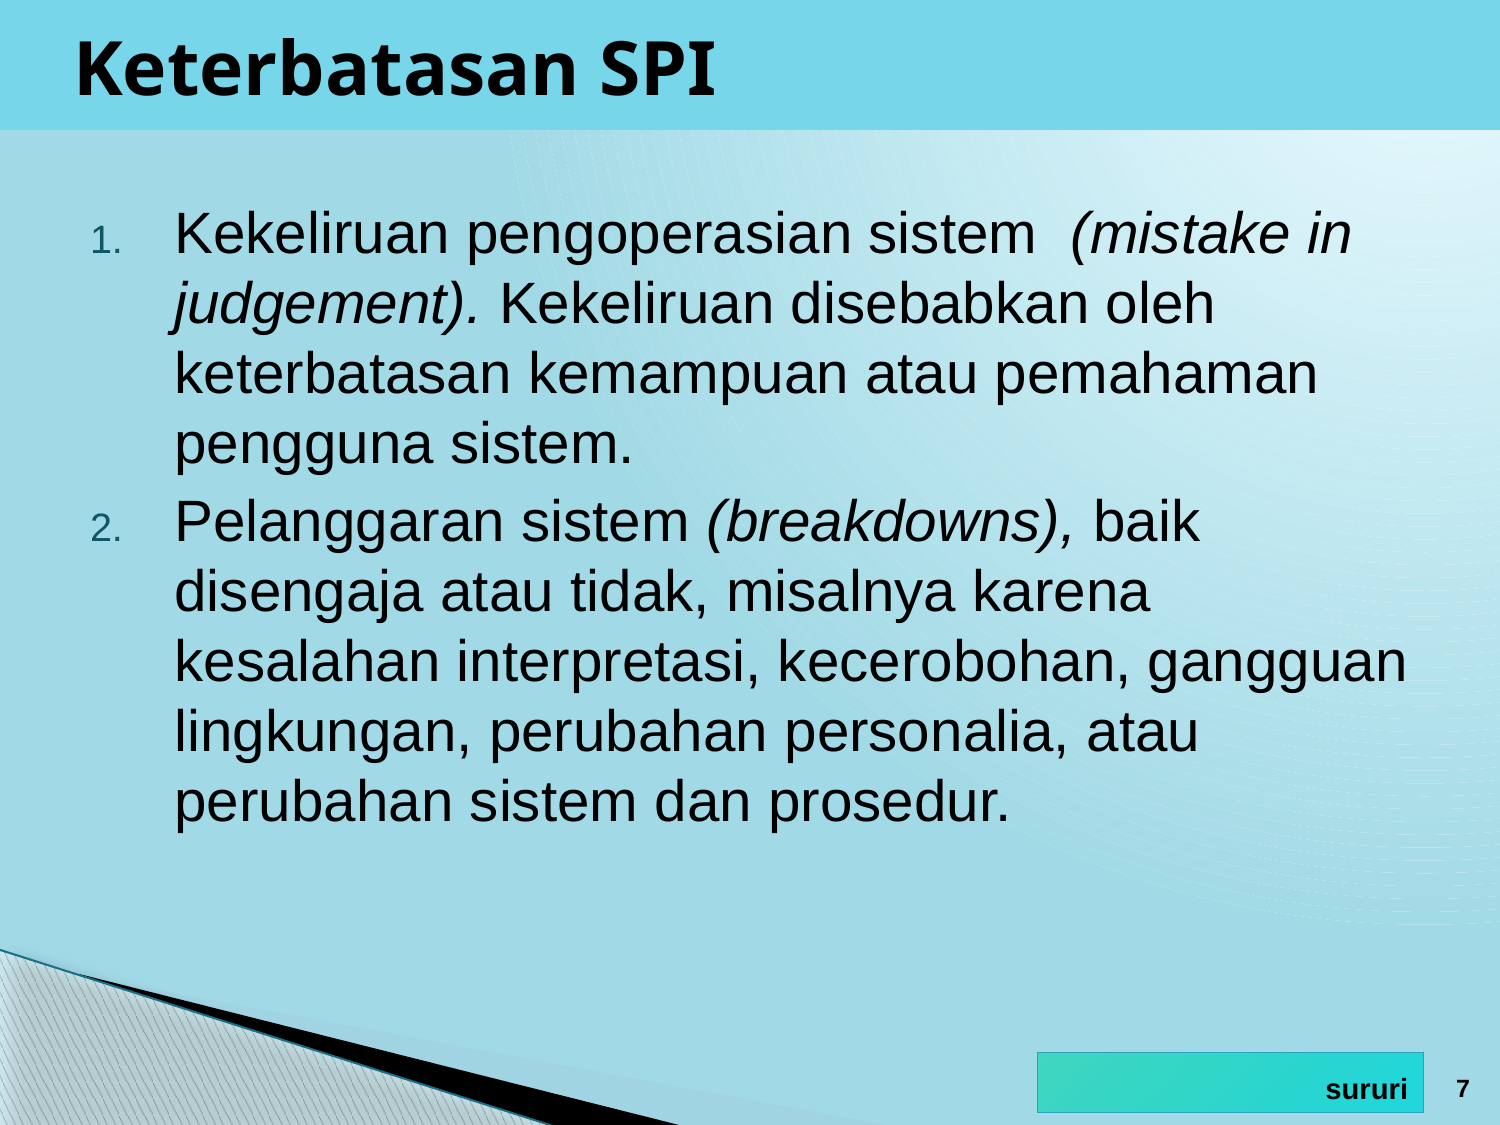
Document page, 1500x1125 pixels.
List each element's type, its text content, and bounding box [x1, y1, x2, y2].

title Keterbatasan SPI [0, 0, 1500, 130]
list Kekeliruan pengoperasian sistem (mistake in judgement). Kekeliruan disebabkan oleh keterbatasan kemampuan atau pemahaman pengguna sistem. Pelanggaran sistem (breakdowns), baik disengaja atau tidak, misalnya karena kesalahan interpretasi, kecerobohan, gangguan lingkungan, perubahan personalia, atau perubahan sistem dan prosedur. [74, 187, 1426, 876]
slide_number 7 [1425, 1050, 1486, 1110]
footer sururi [1037, 1052, 1424, 1113]
